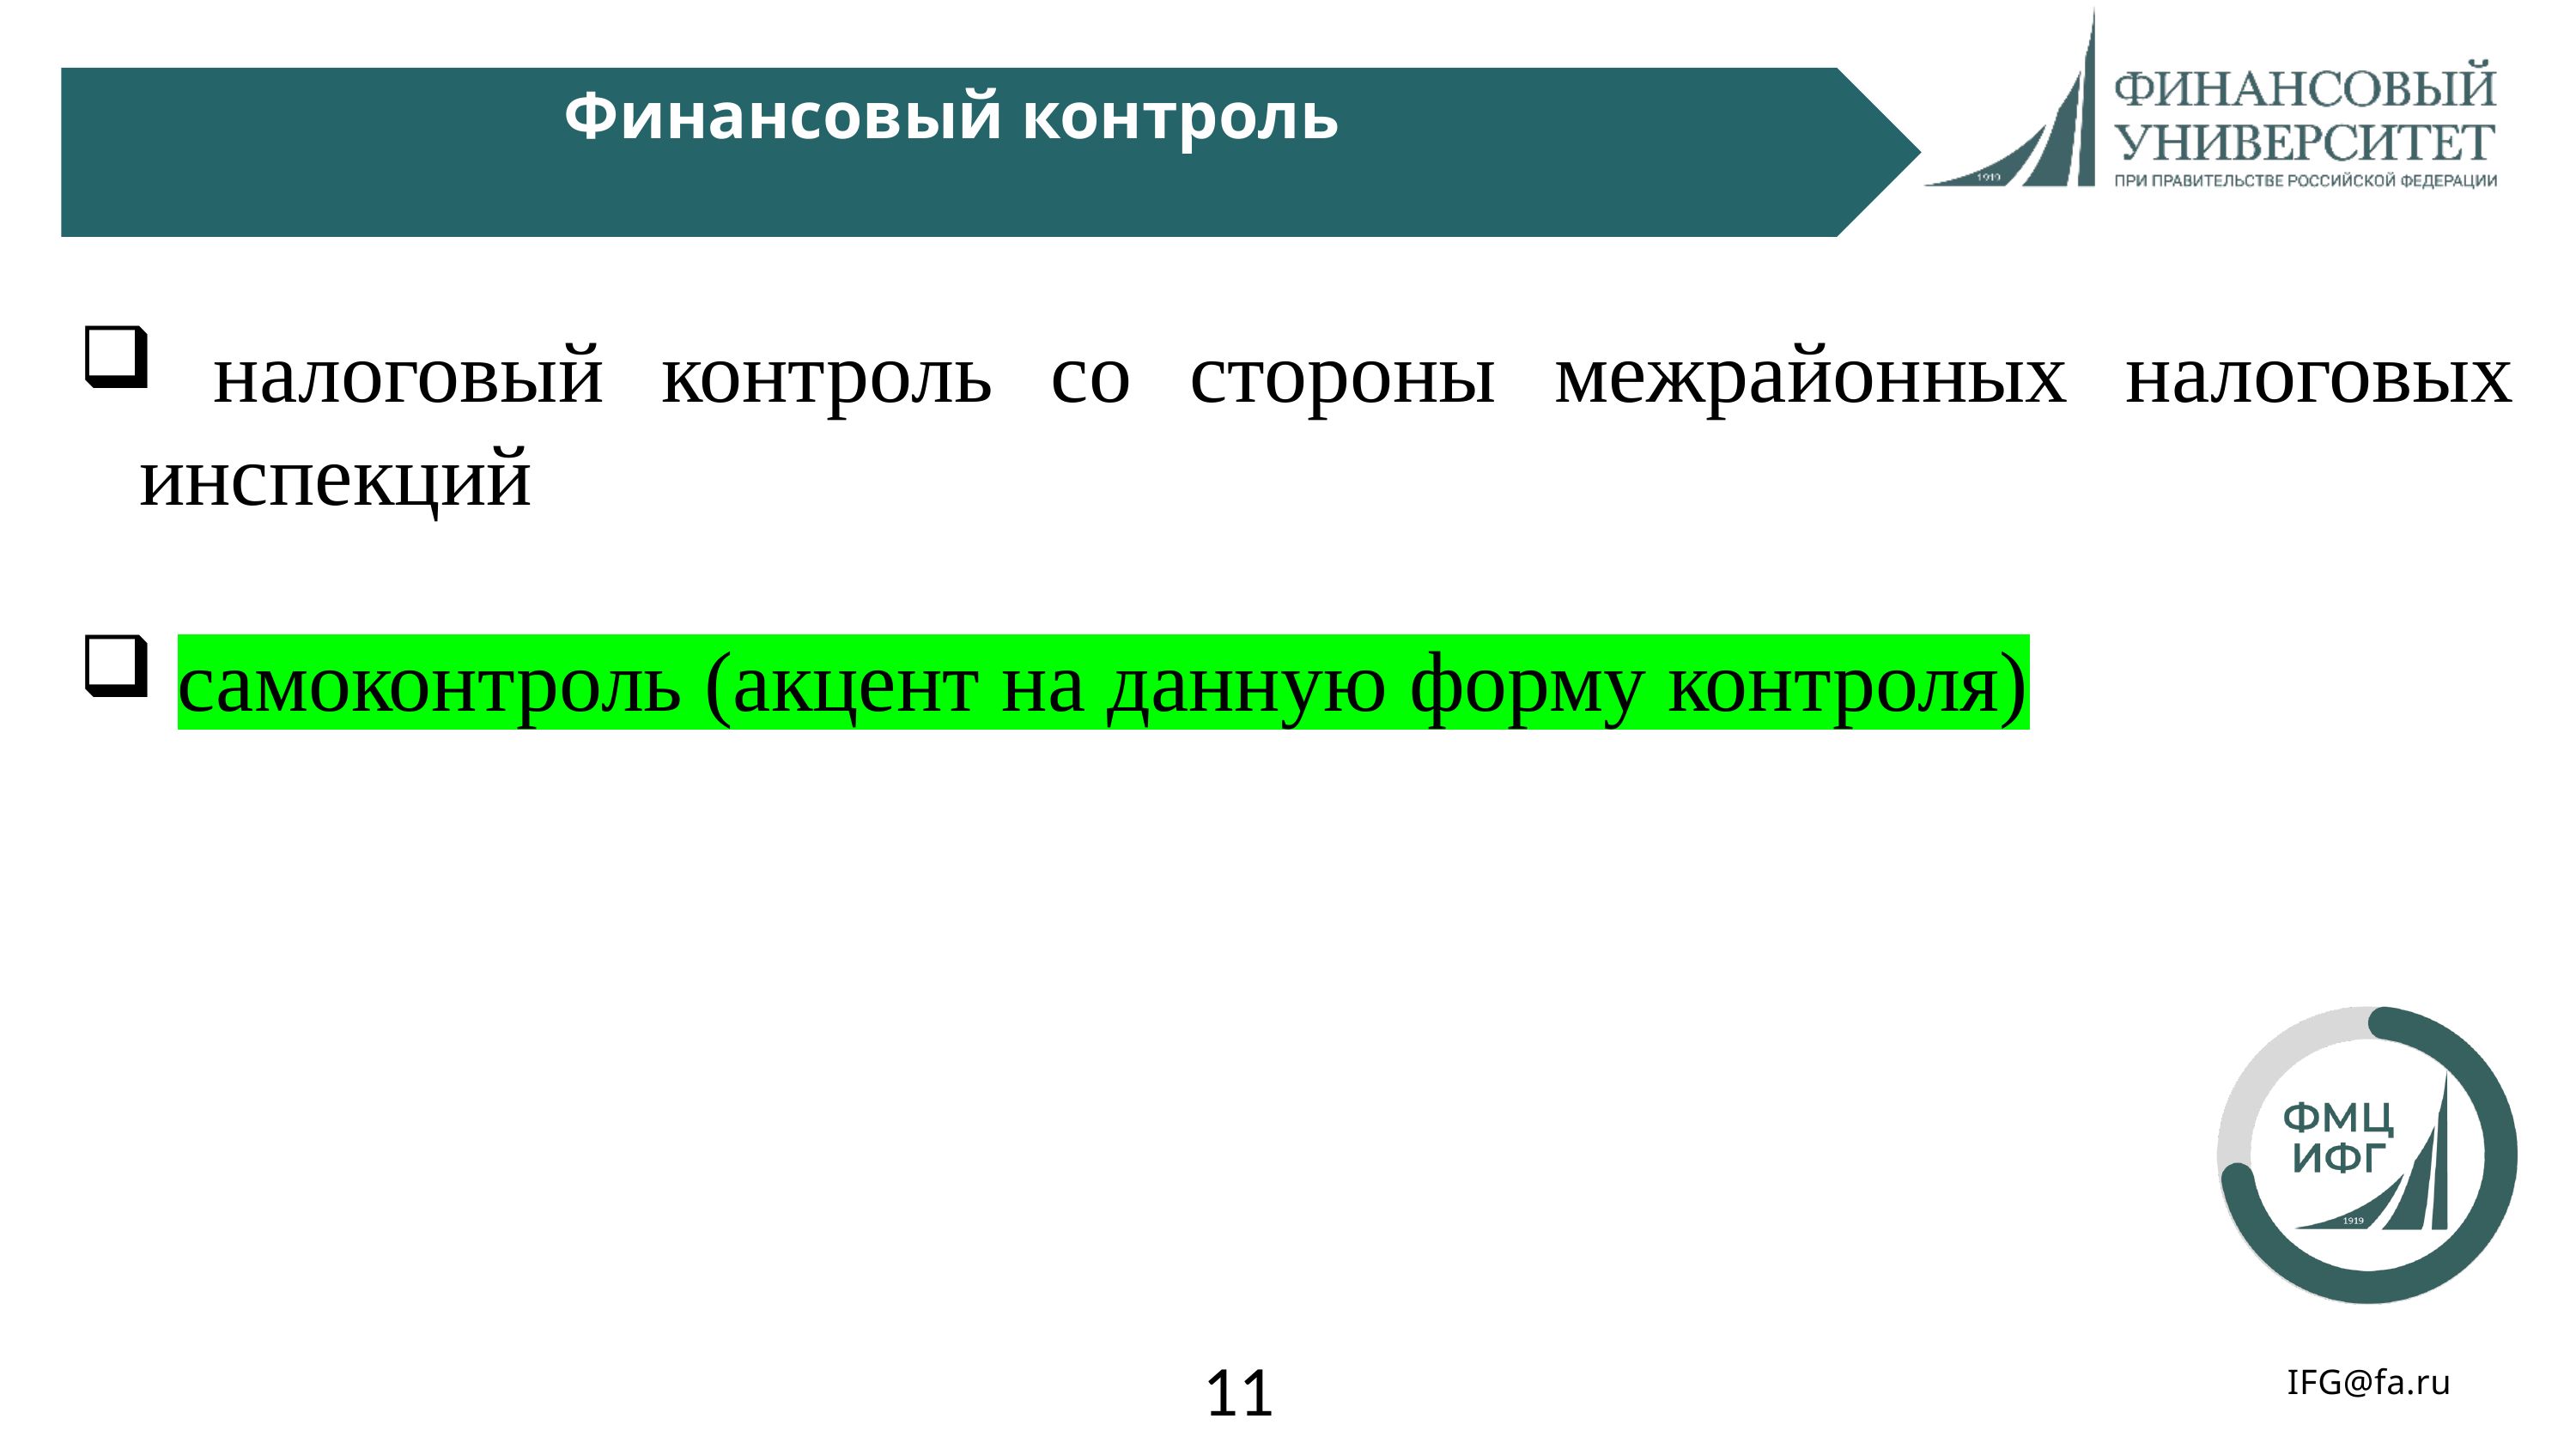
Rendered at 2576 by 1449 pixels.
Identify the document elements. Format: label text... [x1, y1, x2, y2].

text_box налоговый контроль со стороны межрайонных налоговых инспекций самоконтроль (акцент на данную форму контроля) [66, 310, 2529, 735]
text_box IFG@fa.ru [2280, 1359, 2459, 1402]
text_box [59, 93, 1917, 239]
picture [1921, 0, 2500, 205]
slide_number 11 [987, 1361, 1288, 1414]
text_box Финансовый контроль [39, 67, 1865, 158]
picture [2148, 1005, 2529, 1306]
